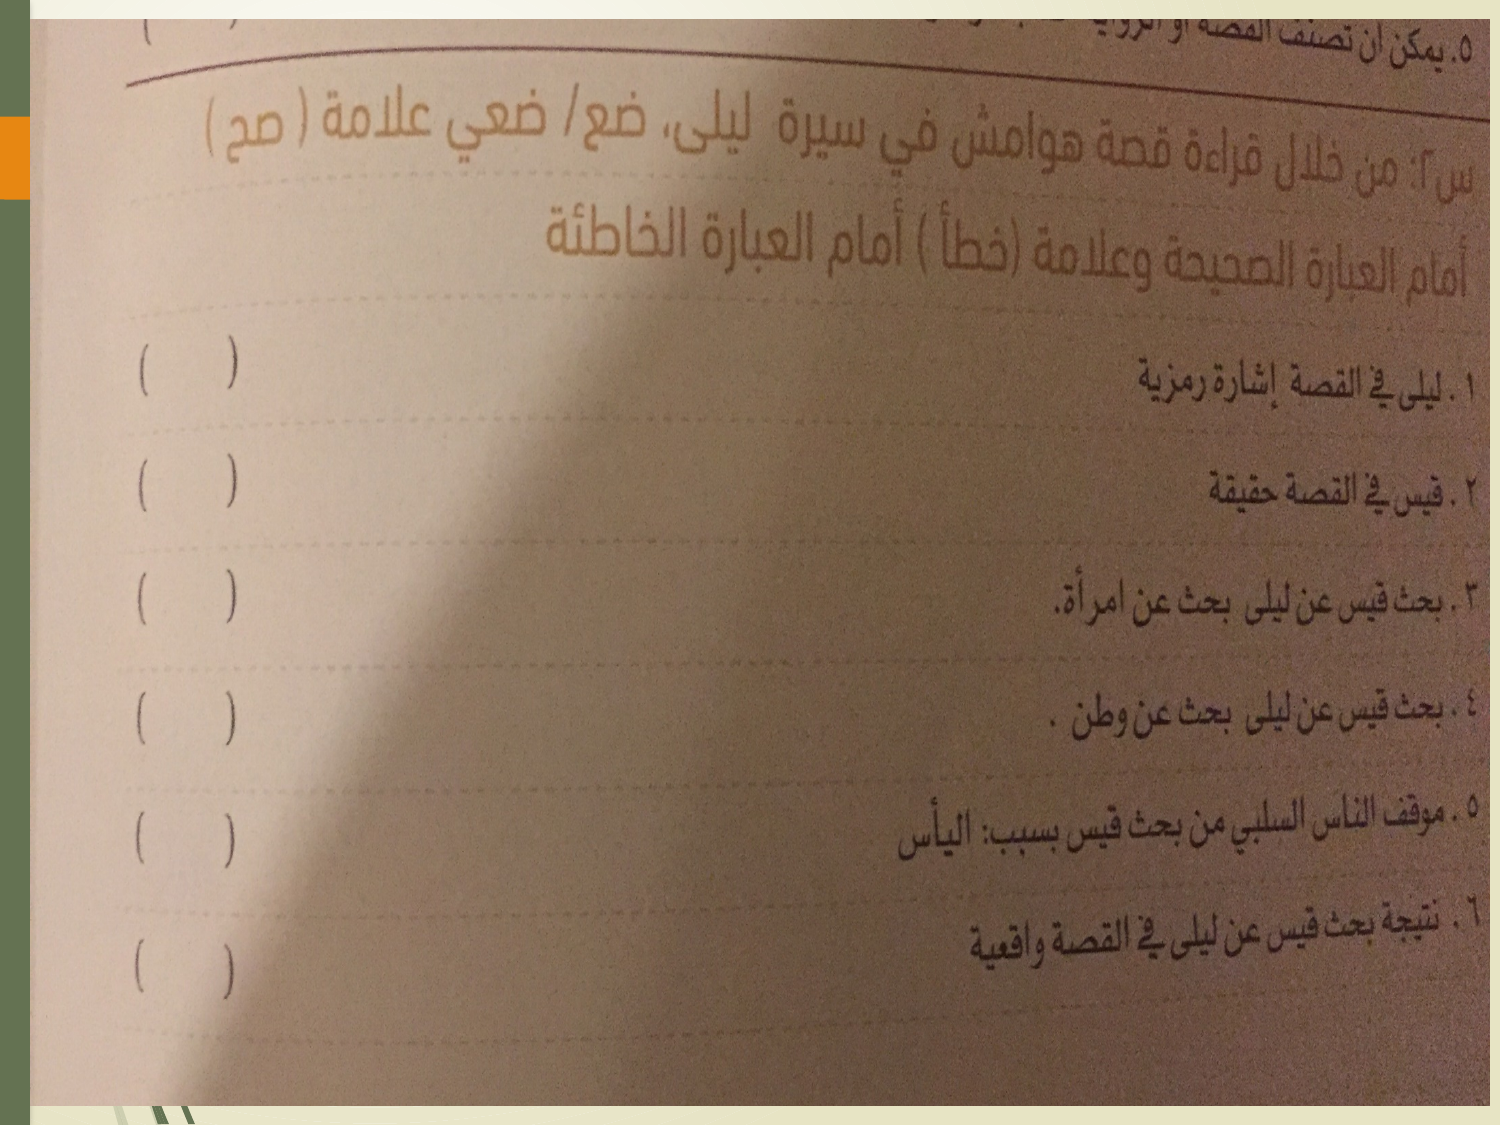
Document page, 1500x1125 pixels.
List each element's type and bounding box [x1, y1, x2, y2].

list [29, 18, 1496, 1107]
